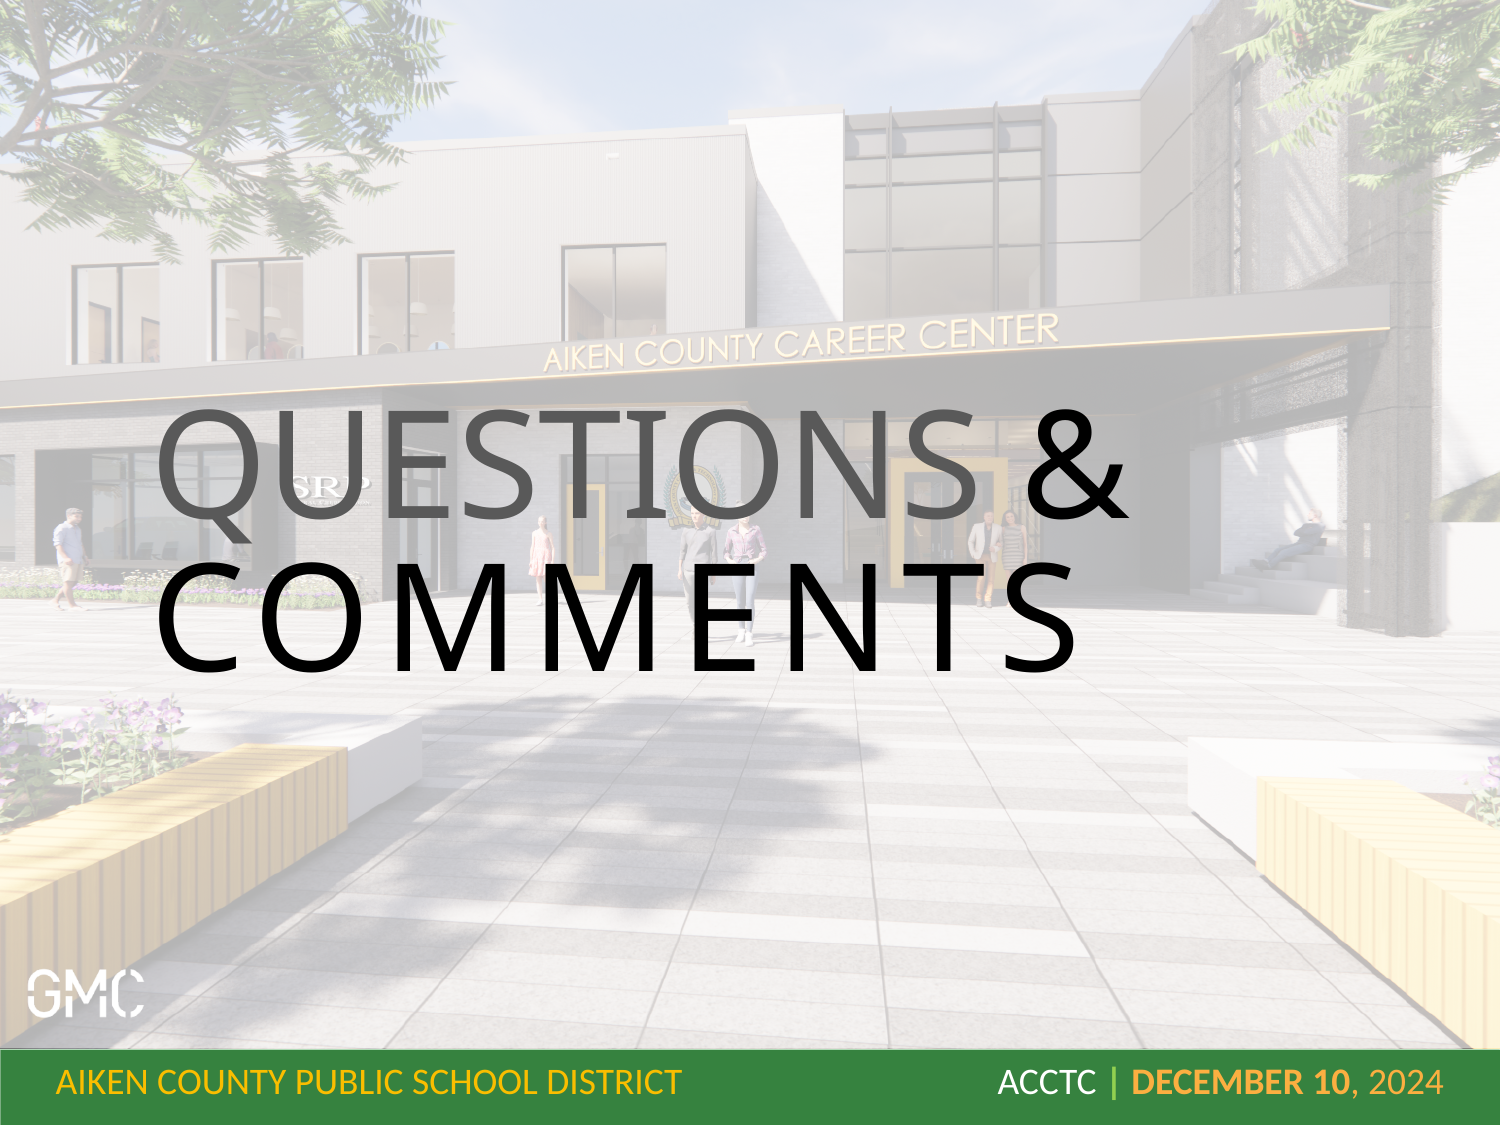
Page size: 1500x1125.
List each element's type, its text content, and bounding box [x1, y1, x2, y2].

picture [0, 0, 1500, 1050]
text_box AIKEN COUNTY PUBLIC SCHOOL DISTRICT ACCTC | December 10, 2024 [0, 1055, 1500, 1110]
